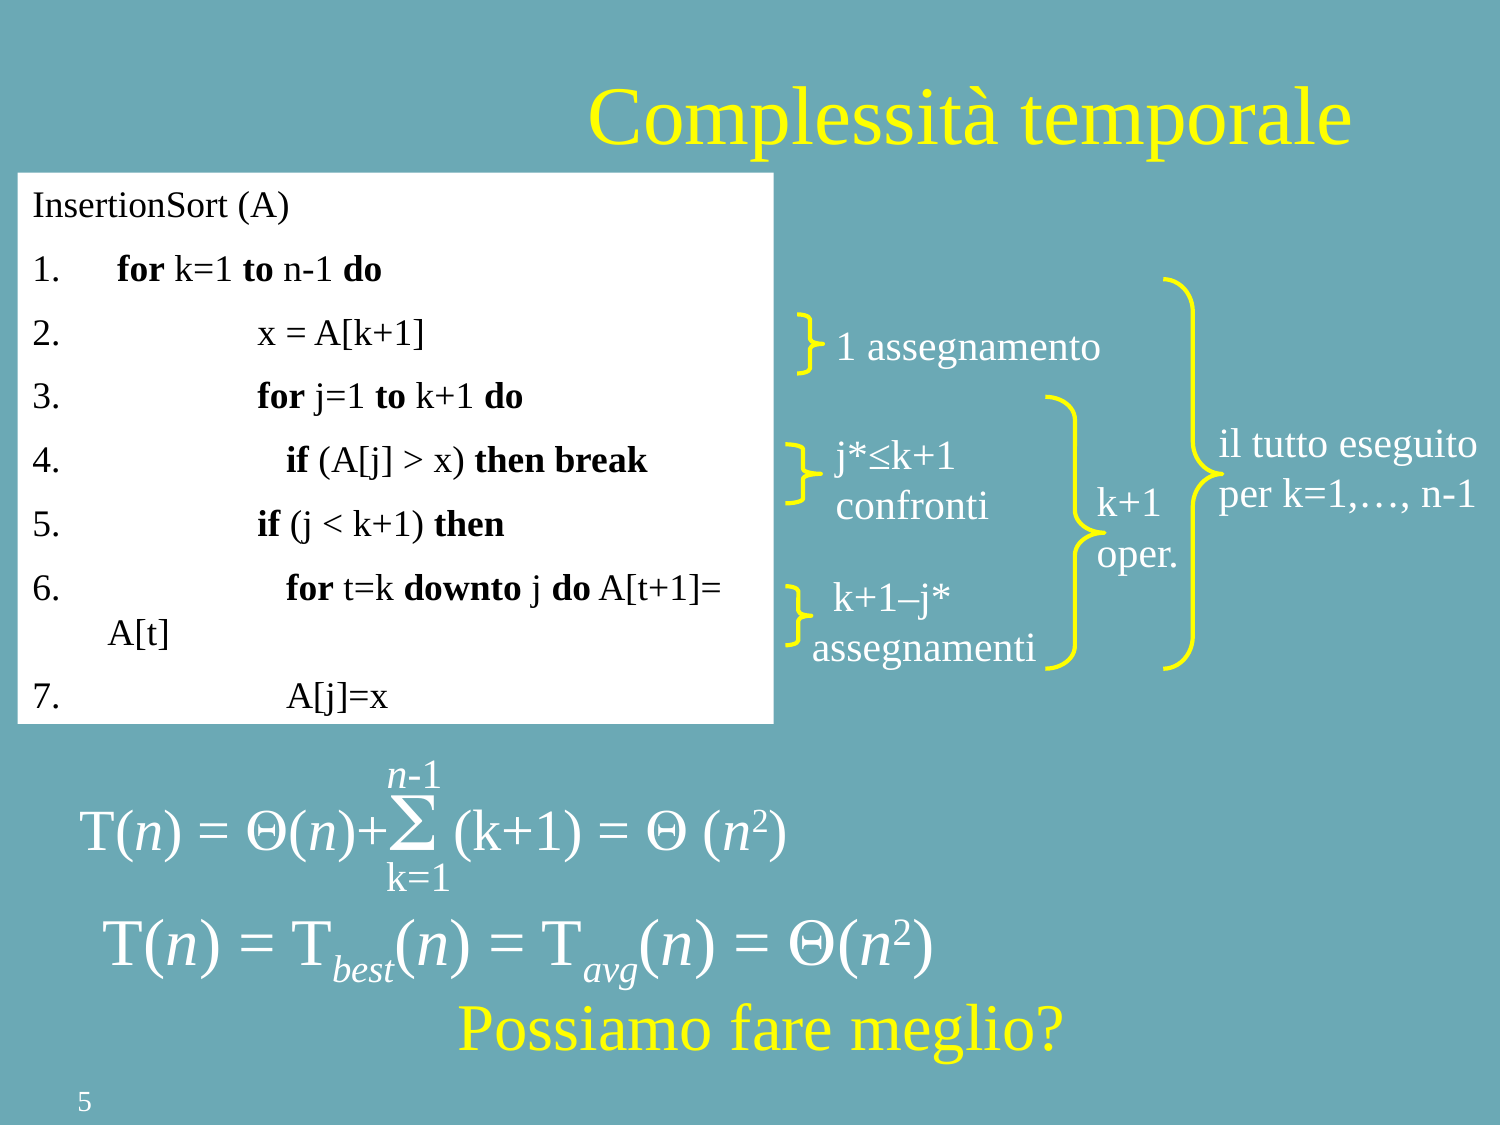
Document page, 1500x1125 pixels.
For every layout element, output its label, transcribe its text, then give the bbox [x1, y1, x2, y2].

text_box InsertionSort (A) for k=1 to n-1 do x = A[k+1] for j=1 to k+1 do if (A[j] > x) then break if (j < k+1) then for t=k downto j do A[t+1]= A[t] A[j]=x [17, 172, 774, 724]
text_box k+1–j* assegnamenti [797, 562, 1164, 678]
text_box T(n) = Tbest(n) = Tavg(n) = (n2) [87, 891, 950, 998]
slide_number 5 [62, 1074, 376, 1125]
text_box [785, 586, 797, 646]
text_box [785, 444, 820, 504]
text_box k=1 [371, 841, 467, 891]
text_box [1045, 396, 1081, 669]
text_box k+1 oper. [1081, 467, 1195, 583]
text_box n-1 [371, 739, 458, 805]
text_box Complessità temporale [572, 53, 1436, 169]
text_box [1163, 583, 1193, 669]
text_box Possiamo fare meglio? [442, 976, 1082, 1071]
text_box j*≤k+1 confronti [820, 420, 1010, 536]
list T(n) = (n)+ (k+1) =  (n2) [64, 759, 904, 949]
text_box [1163, 279, 1203, 495]
text_box il tutto eseguito per k=1,…, n-1 [1203, 408, 1494, 524]
text_box [797, 314, 820, 374]
text_box 1 assegnamento [820, 302, 1147, 378]
